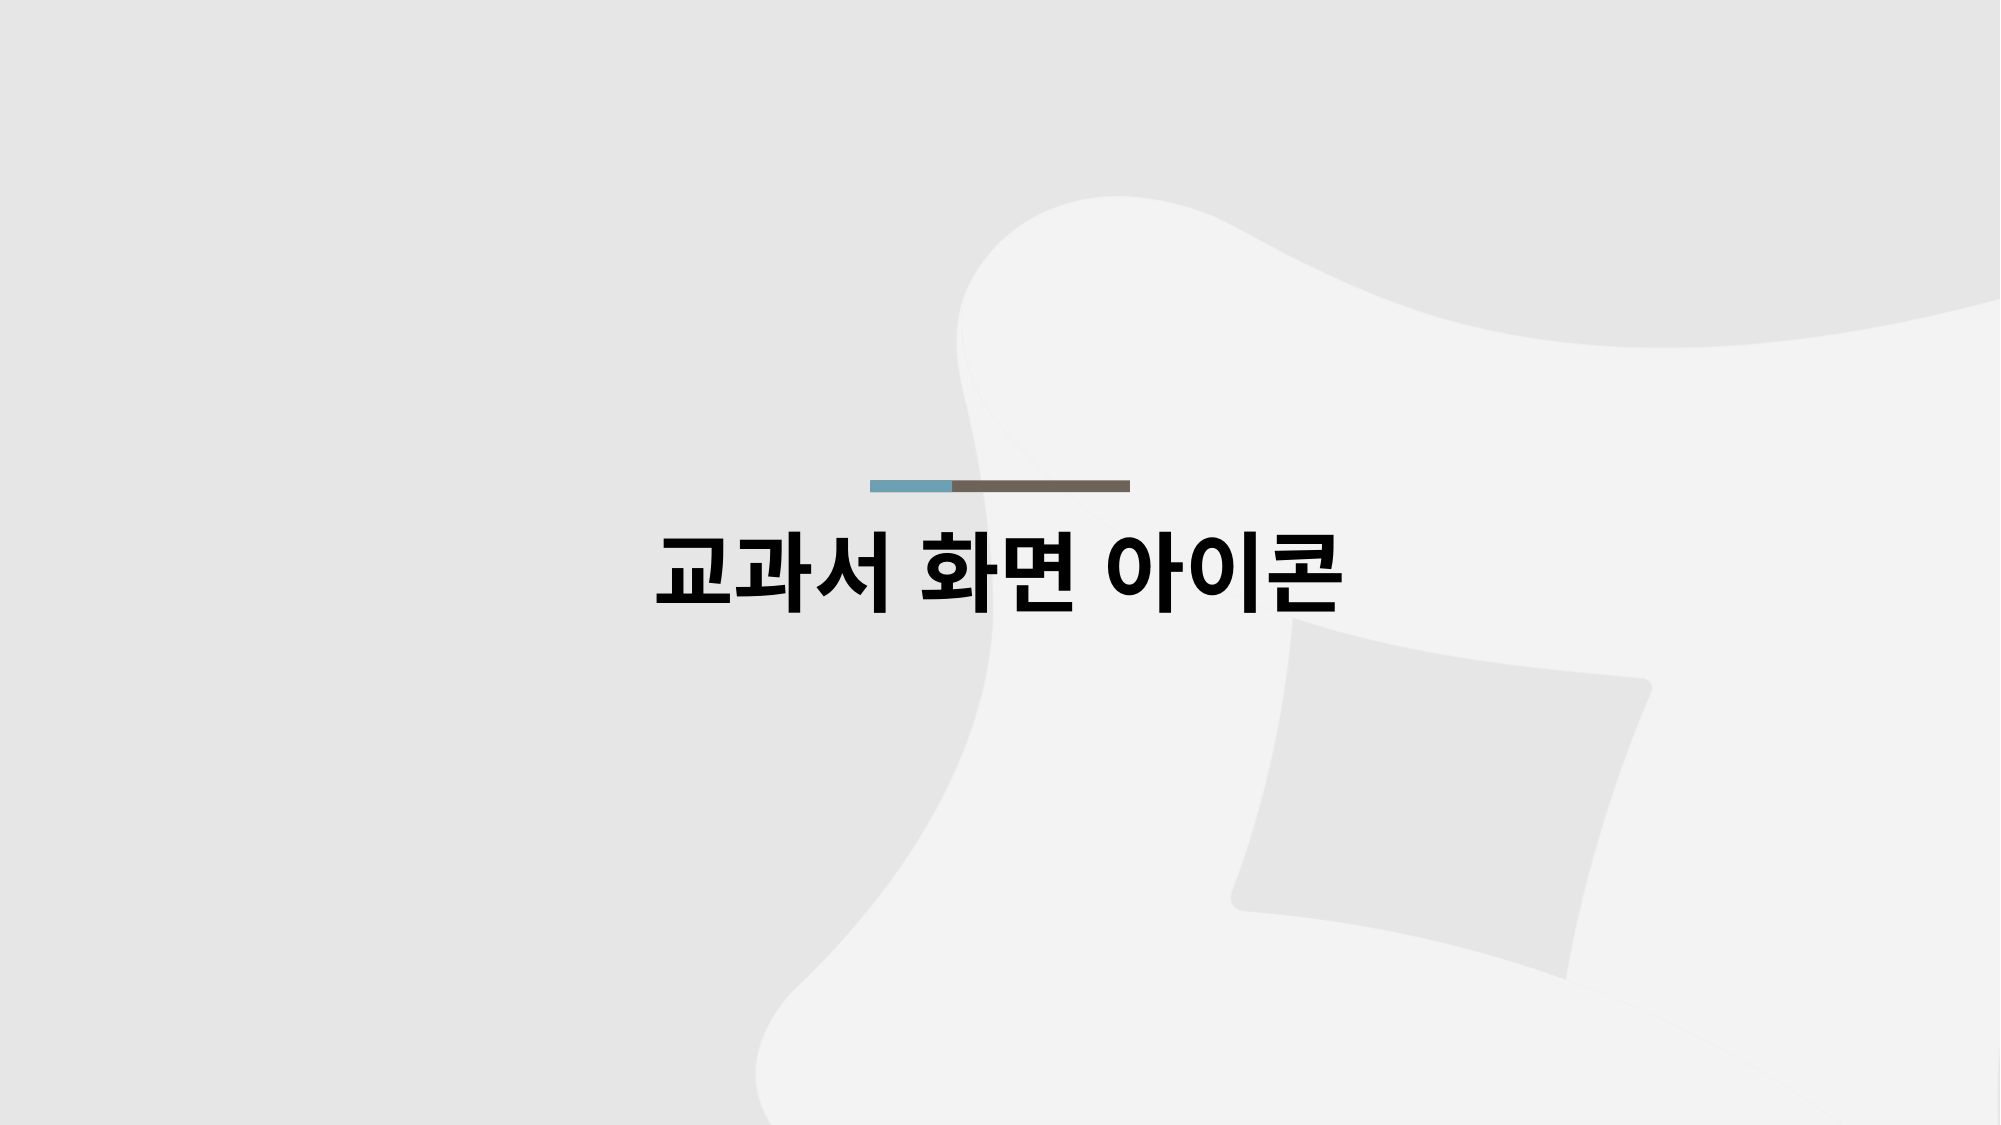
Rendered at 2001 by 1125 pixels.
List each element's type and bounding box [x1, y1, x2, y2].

picture [0, 0, 2000, 1125]
text_box [870, 480, 1131, 493]
